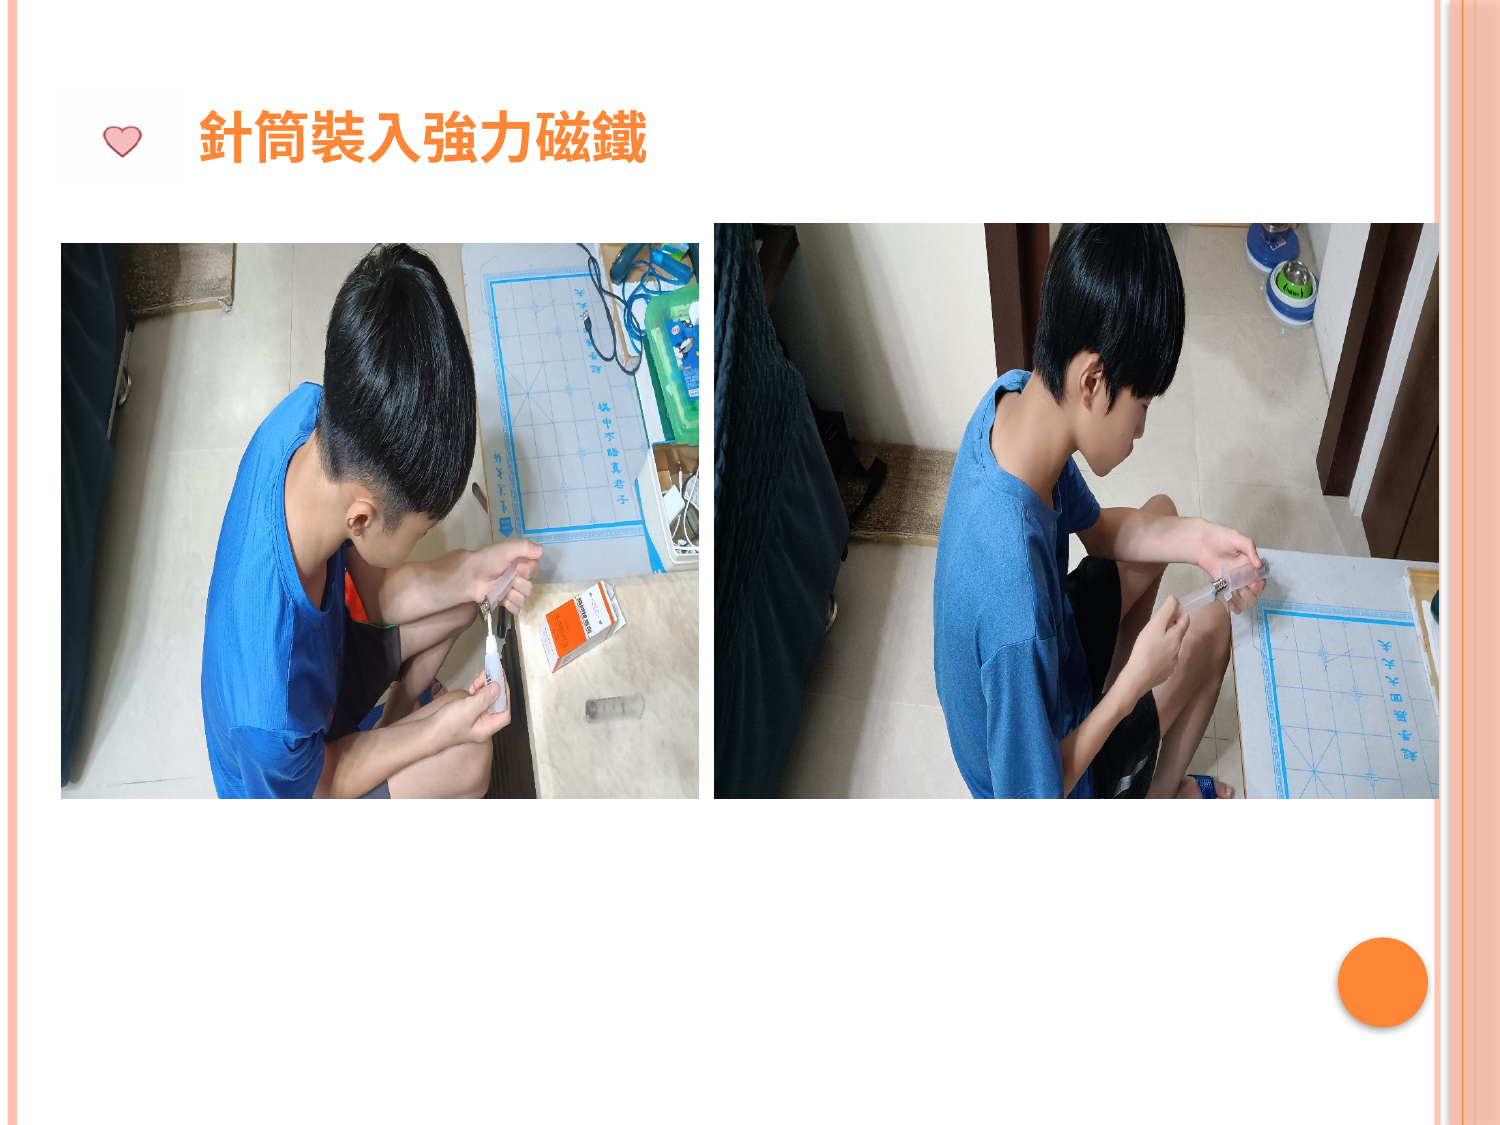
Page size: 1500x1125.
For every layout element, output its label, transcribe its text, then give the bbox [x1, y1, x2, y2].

picture [60, 87, 184, 185]
picture [713, 223, 1440, 800]
title 針筒裝入強力磁鐵 [189, 94, 1296, 178]
picture [60, 243, 700, 800]
